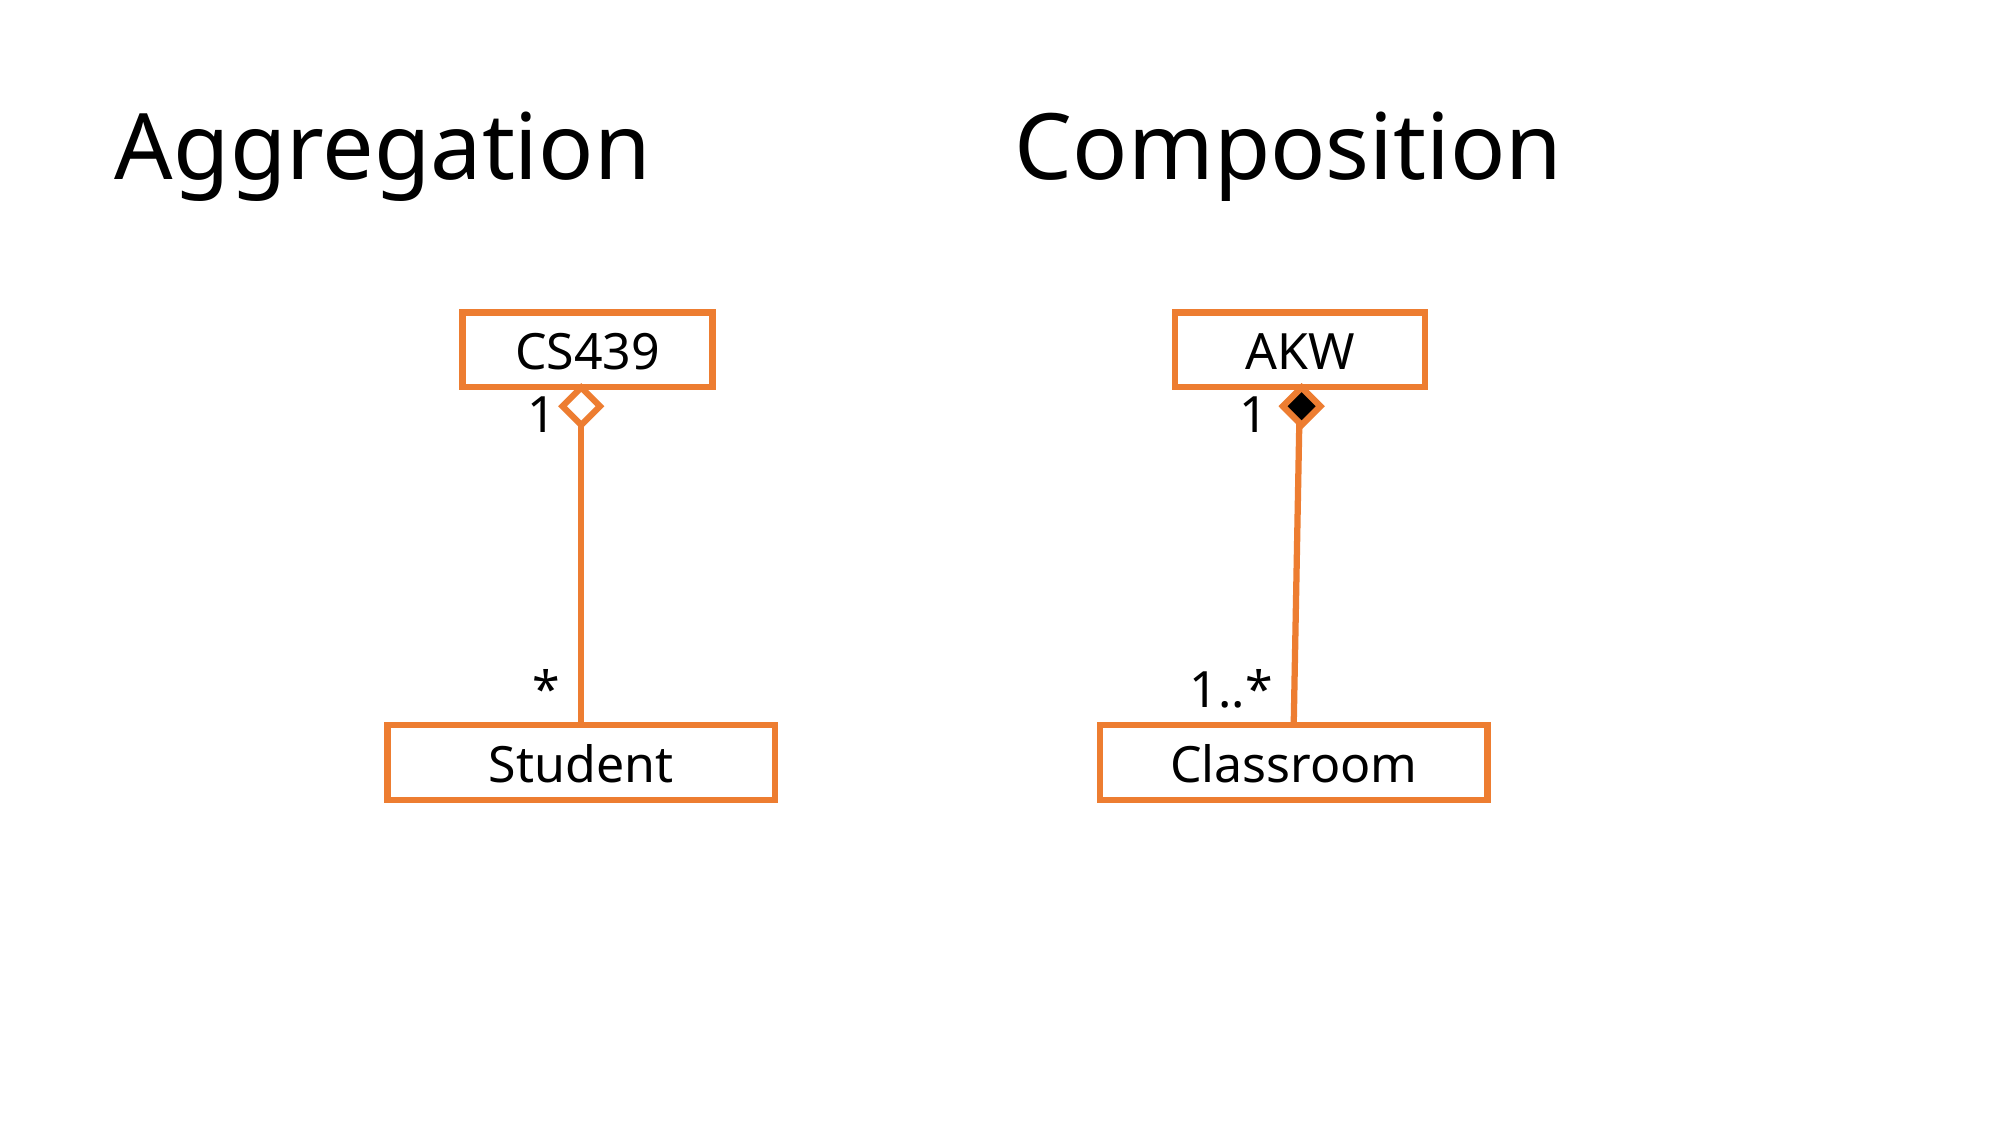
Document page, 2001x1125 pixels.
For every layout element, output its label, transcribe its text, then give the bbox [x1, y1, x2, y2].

text_box 1 [512, 374, 575, 450]
text_box 1 [1224, 374, 1288, 450]
text_box Classroom [1099, 724, 1488, 800]
text_box Student [387, 724, 775, 800]
title Aggregation Composition [99, 75, 1867, 225]
text_box [575, 388, 601, 426]
text_box * [450, 649, 575, 725]
text_box 1..* [1162, 649, 1288, 725]
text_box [1128, 553, 1466, 560]
text_box AKW [1175, 312, 1425, 388]
text_box CS439 [462, 312, 713, 388]
text_box [1282, 387, 1321, 426]
